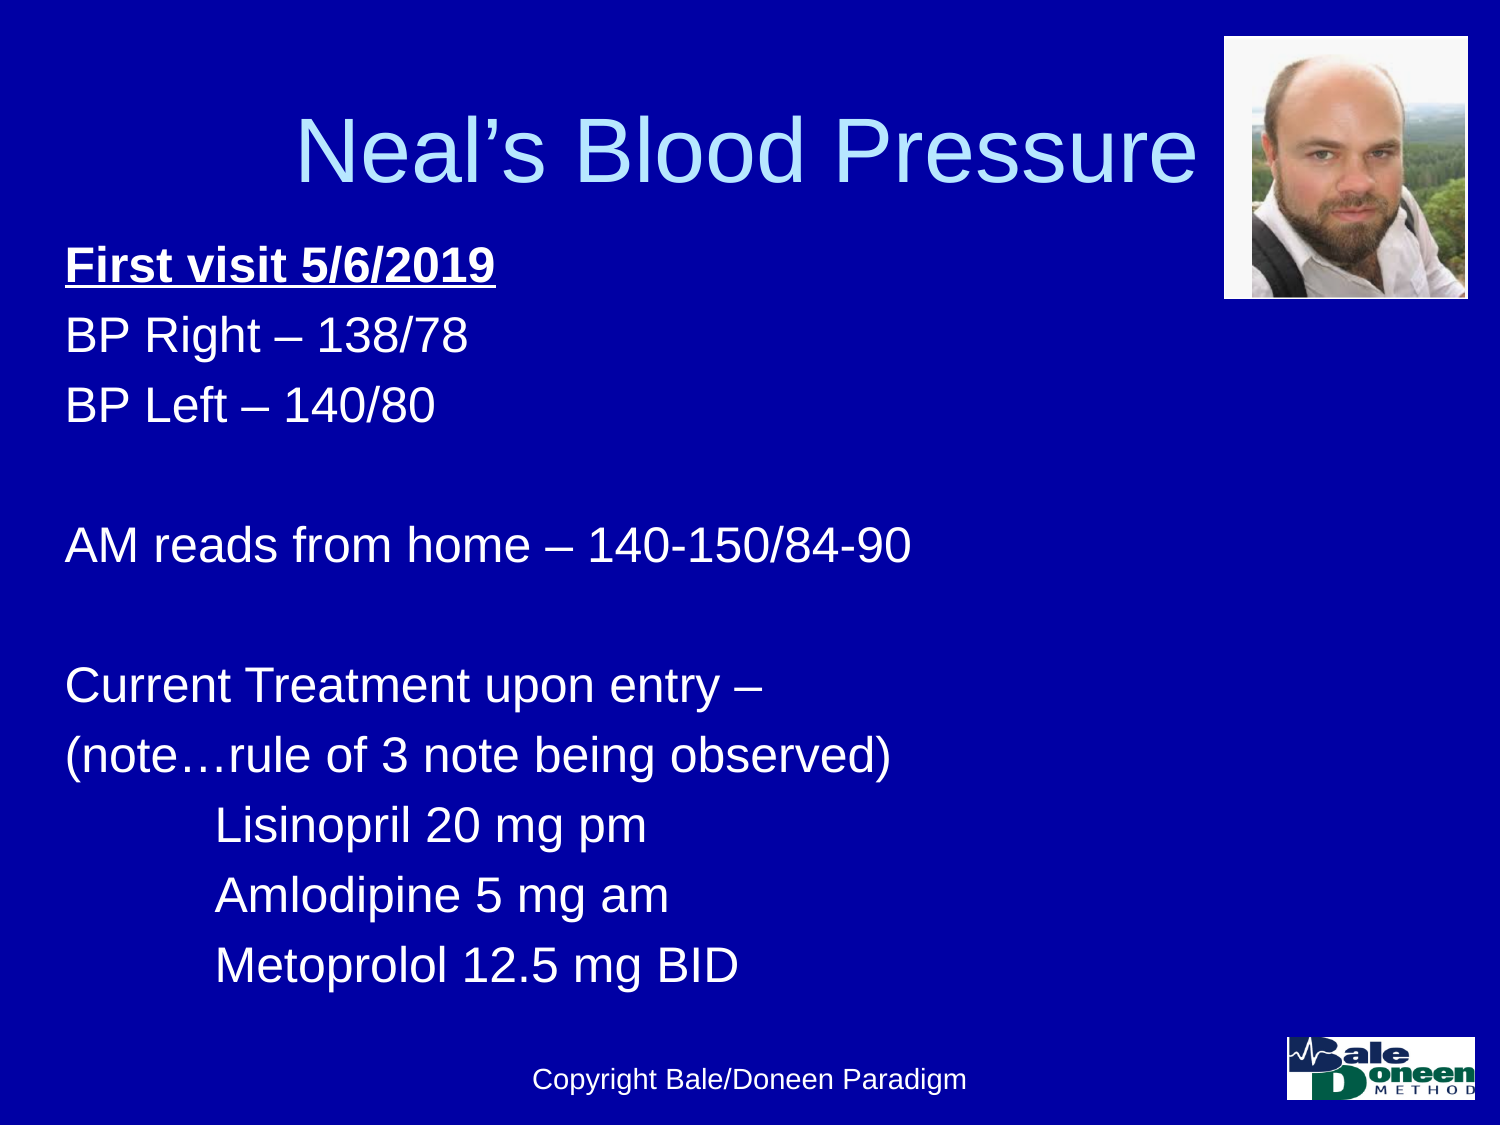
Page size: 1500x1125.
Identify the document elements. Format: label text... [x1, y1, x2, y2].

title Neal’s Blood Pressure [49, 37, 1221, 224]
picture [1287, 1037, 1475, 1100]
footer Copyright Bale/Doneen Paradigm [512, 1024, 988, 1103]
list First visit 5/6/2019 BP Right – 138/78 BP Left – 140/80 AM reads from home – 140-150/84-90 Current Treatment upon entry – (note…rule of 3 note being observed) Lisinopril 20 mg pm Amlodipine 5 mg am Metoprolol 12.5 mg BID [49, 224, 1451, 951]
picture [1224, 35, 1468, 299]
